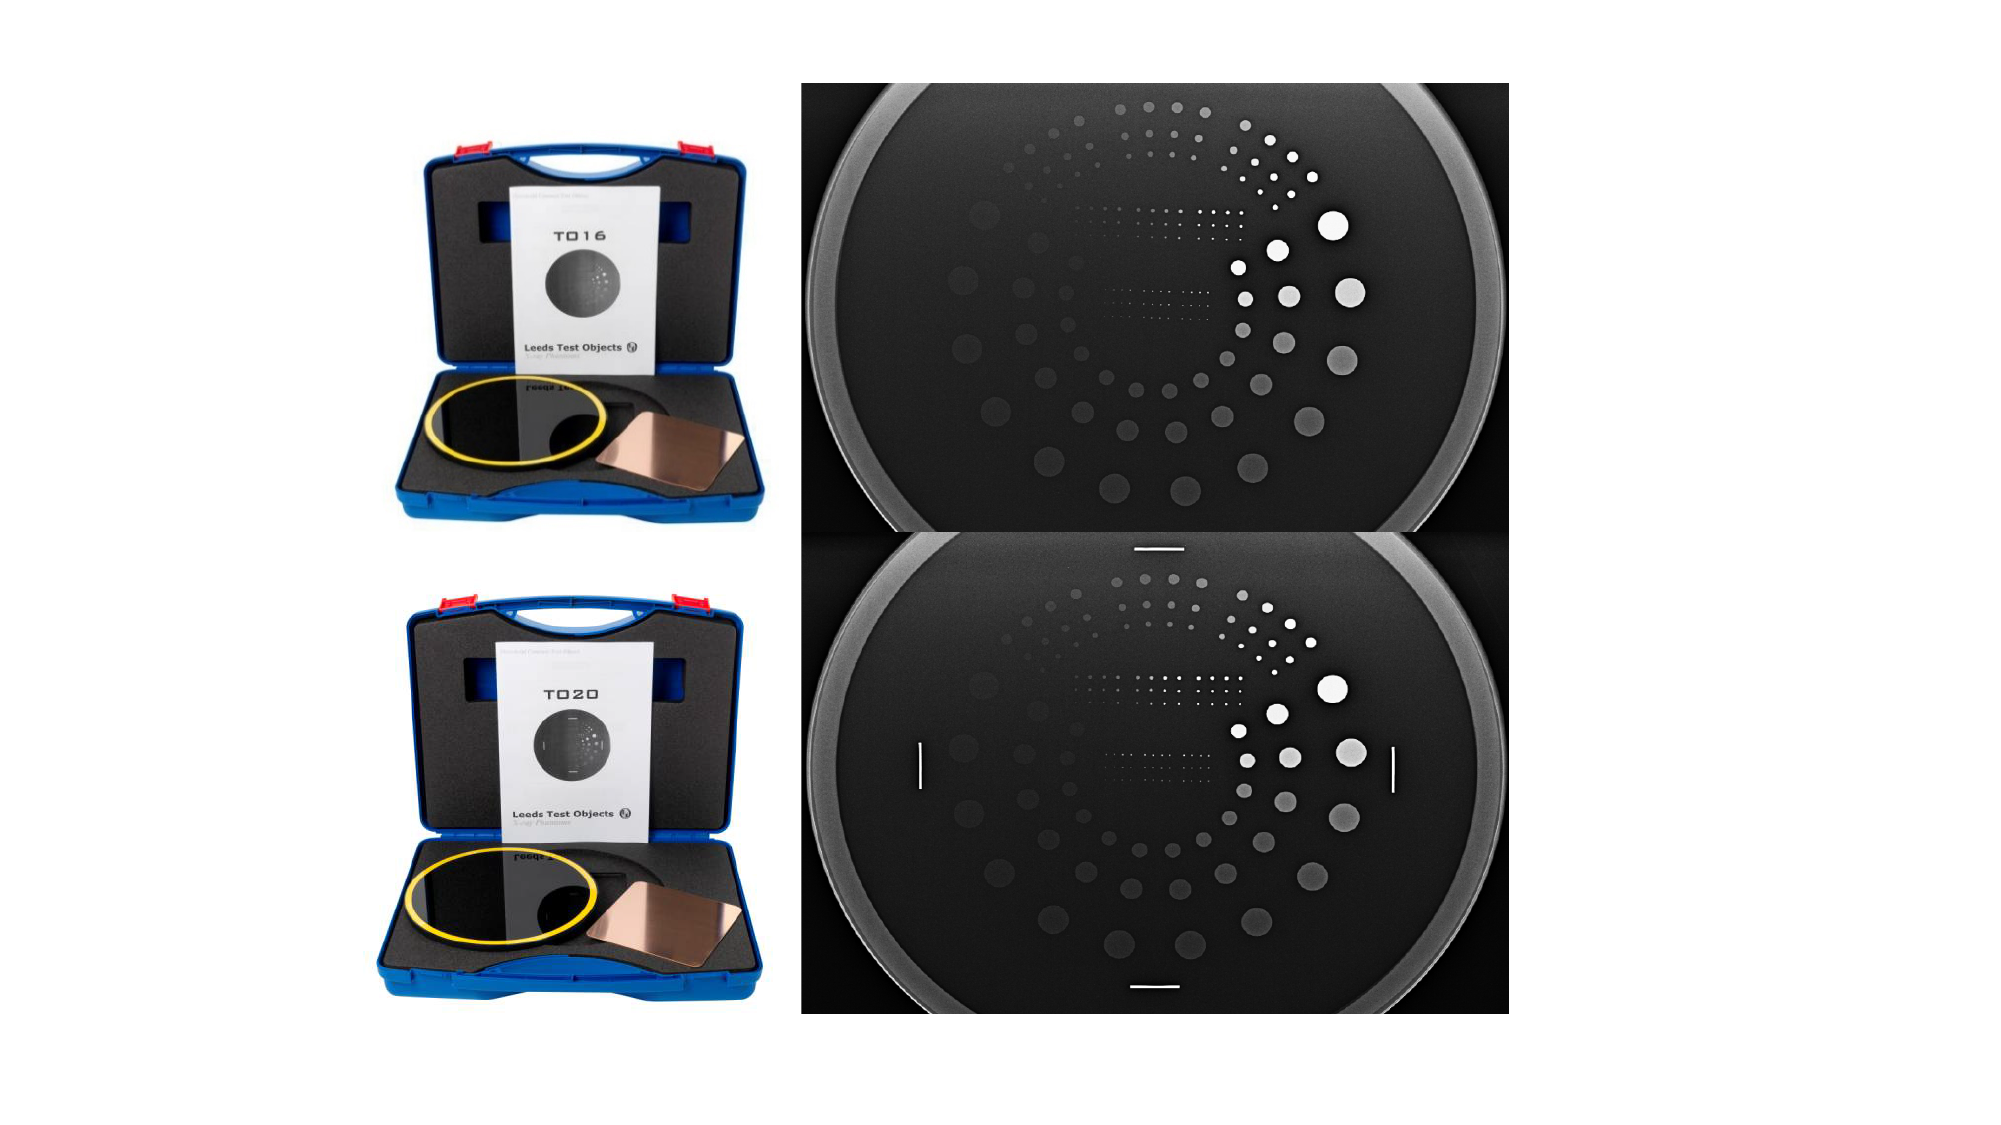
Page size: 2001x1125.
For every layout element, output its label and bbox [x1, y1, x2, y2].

picture [346, 83, 1509, 1036]
